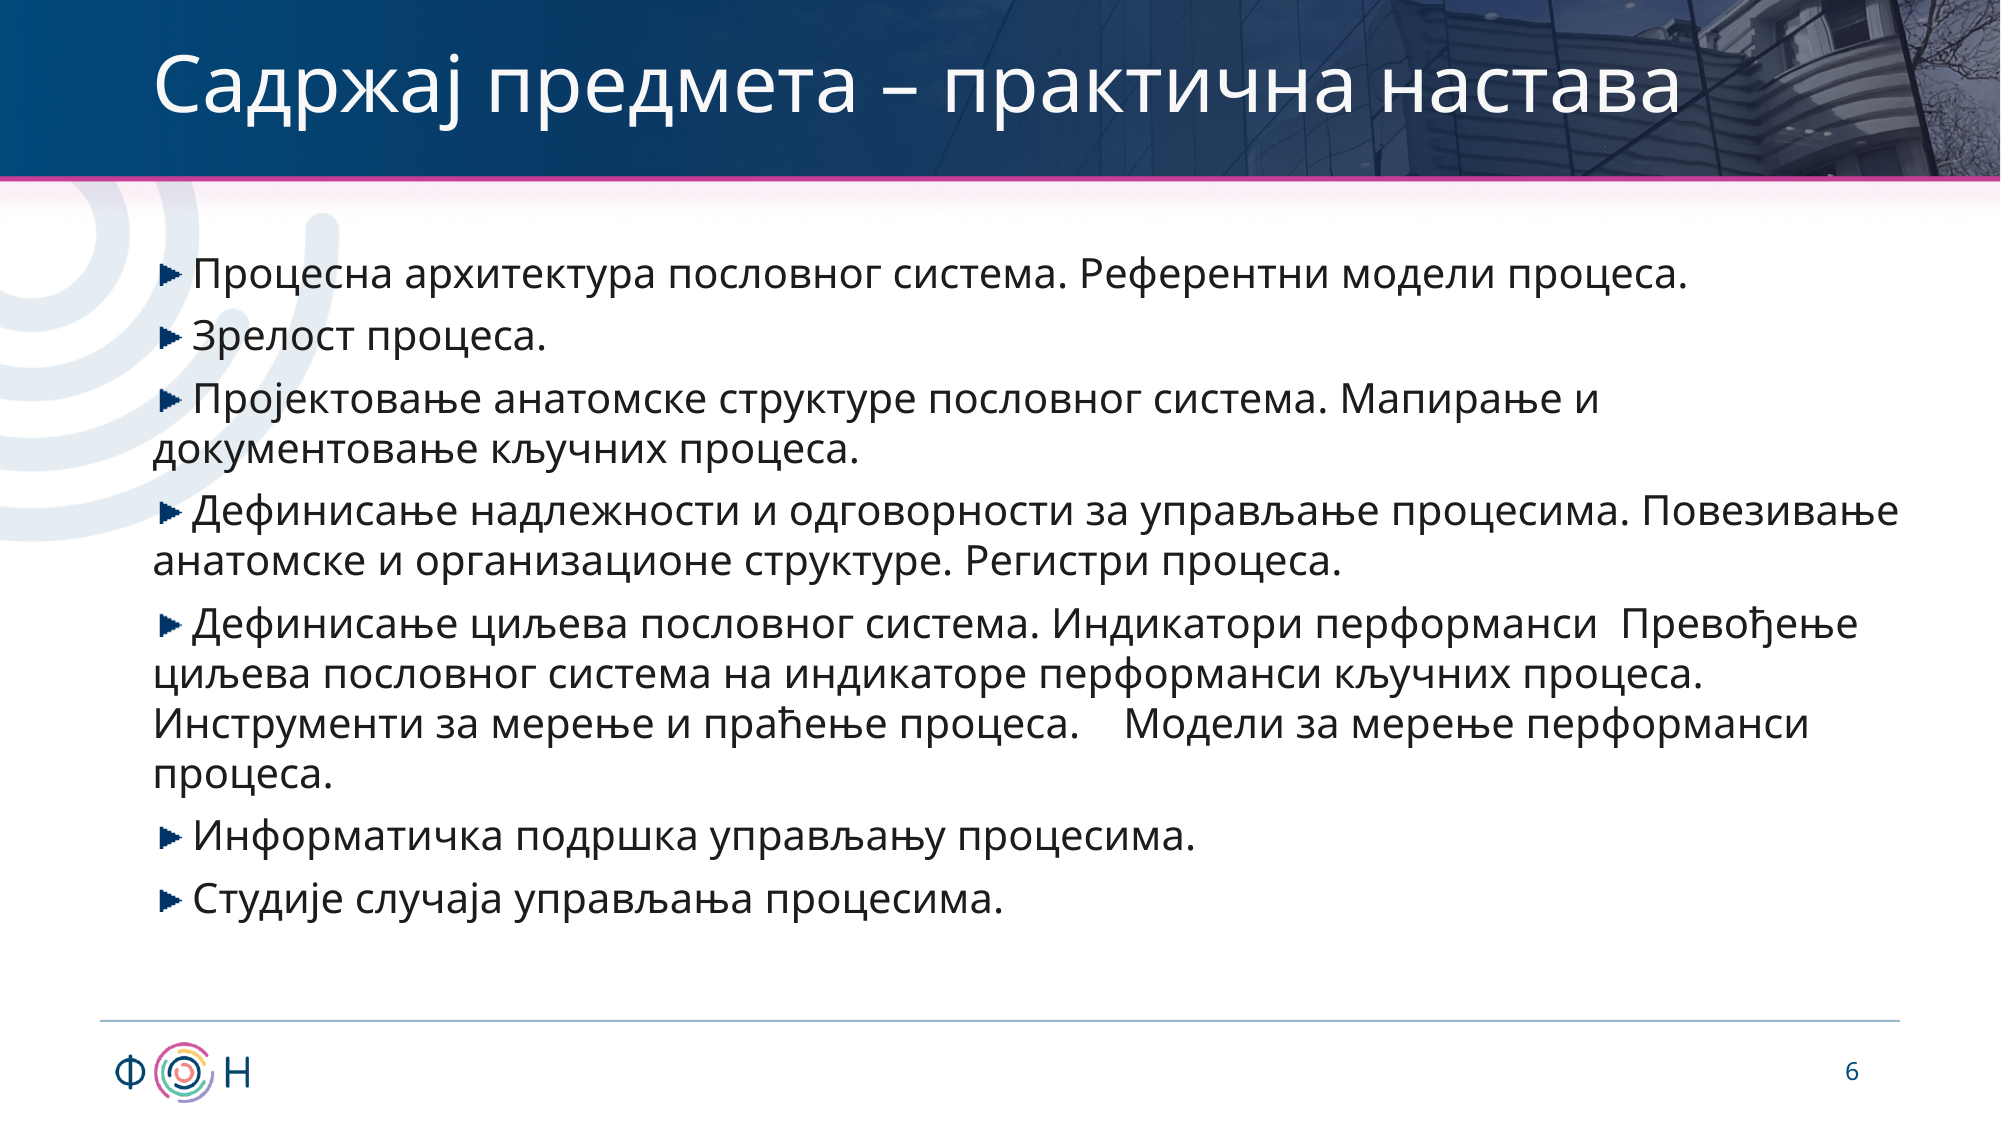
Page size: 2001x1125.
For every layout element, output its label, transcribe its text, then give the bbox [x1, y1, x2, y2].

text_box Процесна архитектура пословног система. Референтни модели процеса. Зрелост процеса. Пројектовање анатомске структуре пословног система. Мапирање и документовање кључних процеса. Дефинисање надлежности и одговорности за управљање процесима. Повезивање анатомске и организационе структуре. Регистри процеса. Дефинисање циљева пословног система. Индикатори перформанси Превођење циљева пословног система на индикаторе перформанси кључних процеса. Инструменти за мерење и праћење процеса. Модели за мерење перформанси процеса. Информатичка подршка управљању процесима. Студије случаја управљања процесима. [137, 239, 1941, 930]
picture [0, 0, 2001, 1125]
slide_number 6 [1804, 1048, 1900, 1097]
title Садржај предмета – практична настава [137, 6, 1863, 169]
